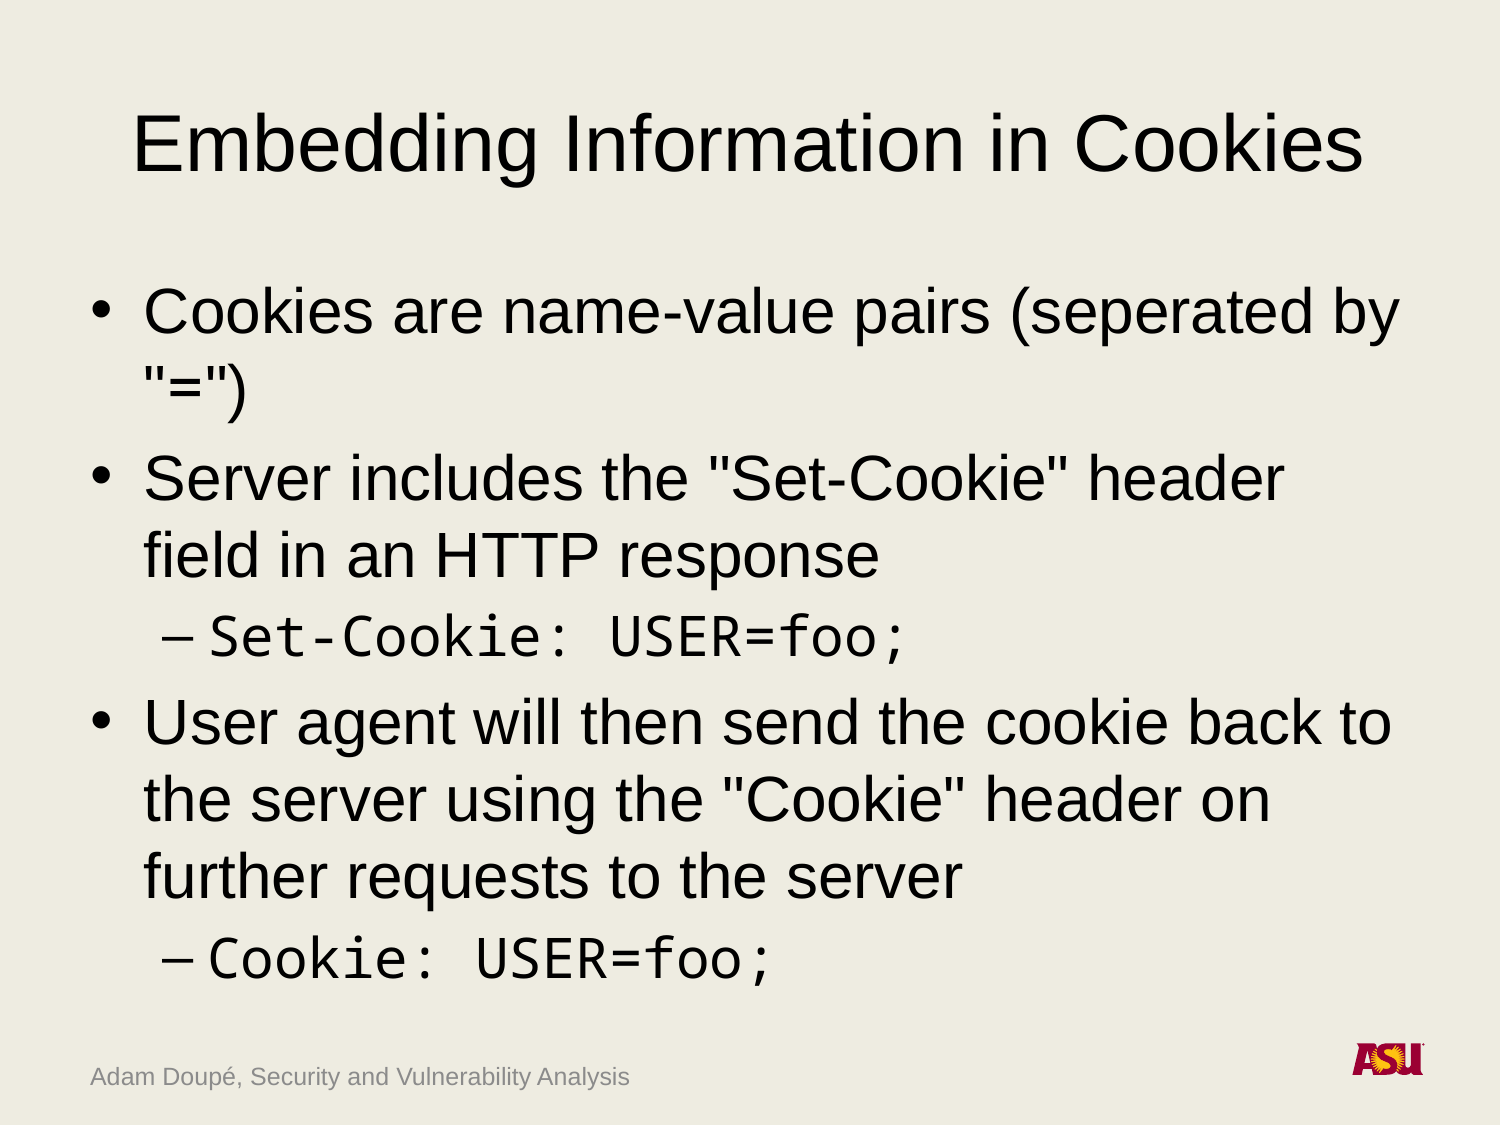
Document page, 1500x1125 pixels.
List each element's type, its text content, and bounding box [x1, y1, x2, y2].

list Cookies are name-value pairs (seperated by "=") Server includes the "Set-Cookie" header field in an HTTP response Set-Cookie: USER=foo; User agent will then send the cookie back to the server using the "Cookie" header on further requests to the server Cookie: USER=foo; [75, 262, 1425, 1005]
title Embedding Information in Cookies [75, 45, 1425, 233]
